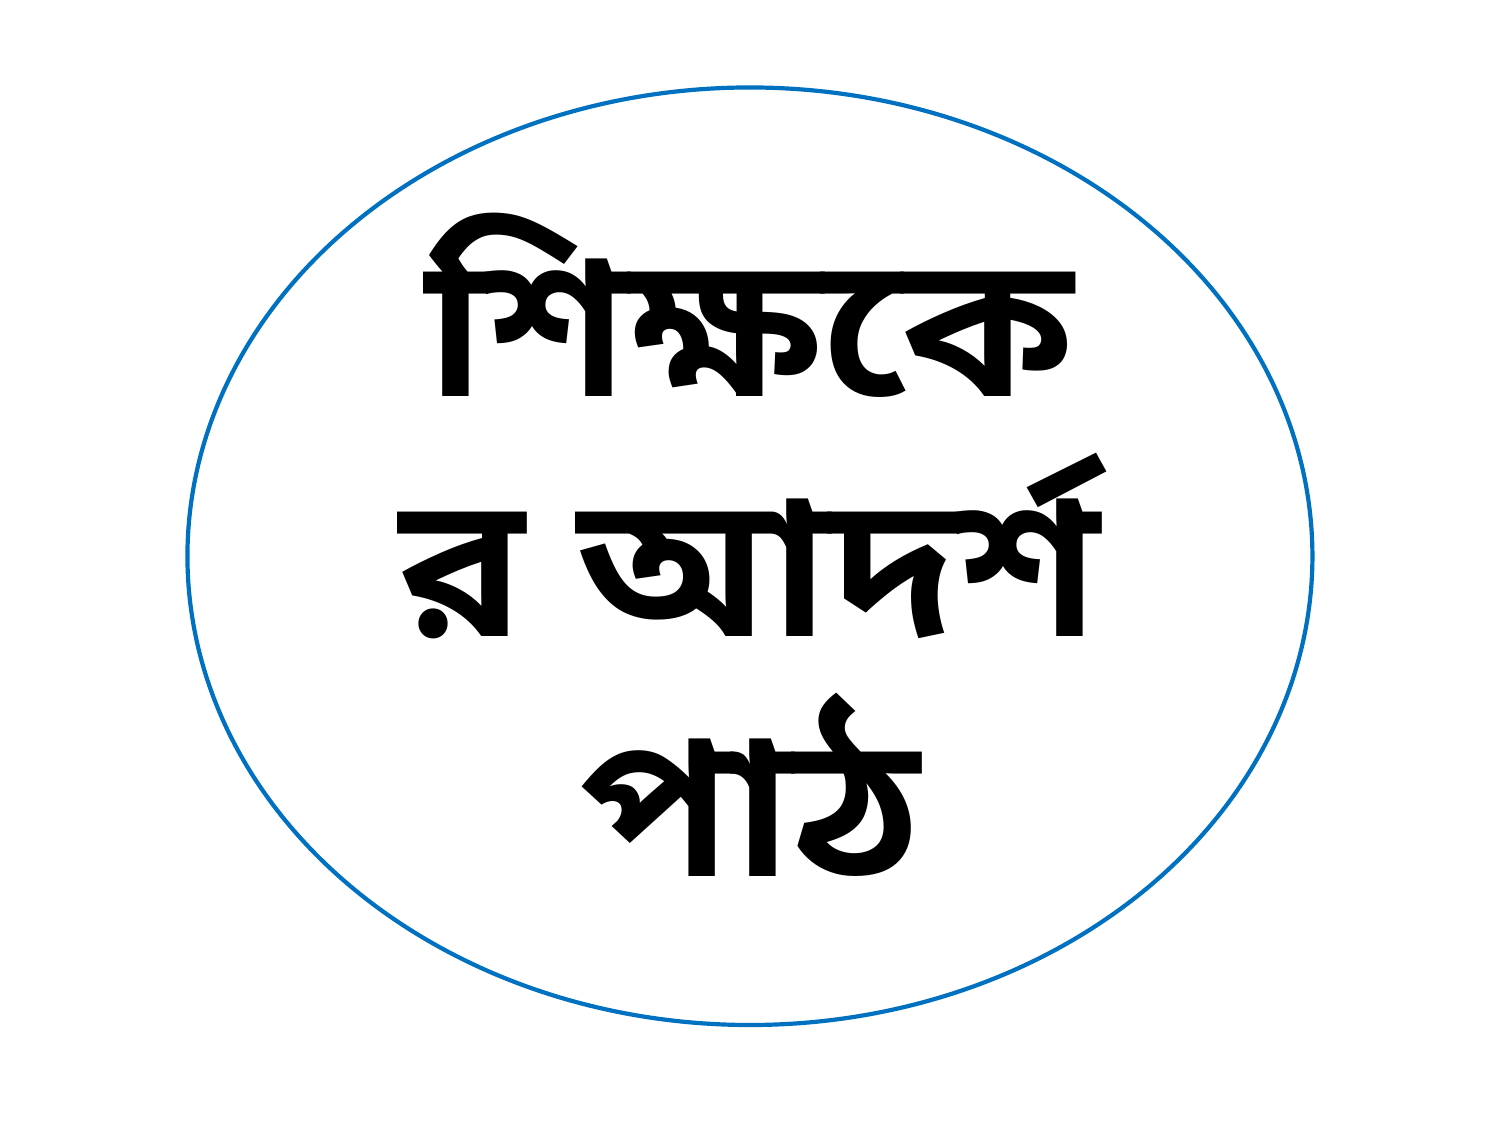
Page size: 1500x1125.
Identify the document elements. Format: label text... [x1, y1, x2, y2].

text_box শিক্ষকের আদর্শ পাঠ [185, 85, 1315, 1028]
